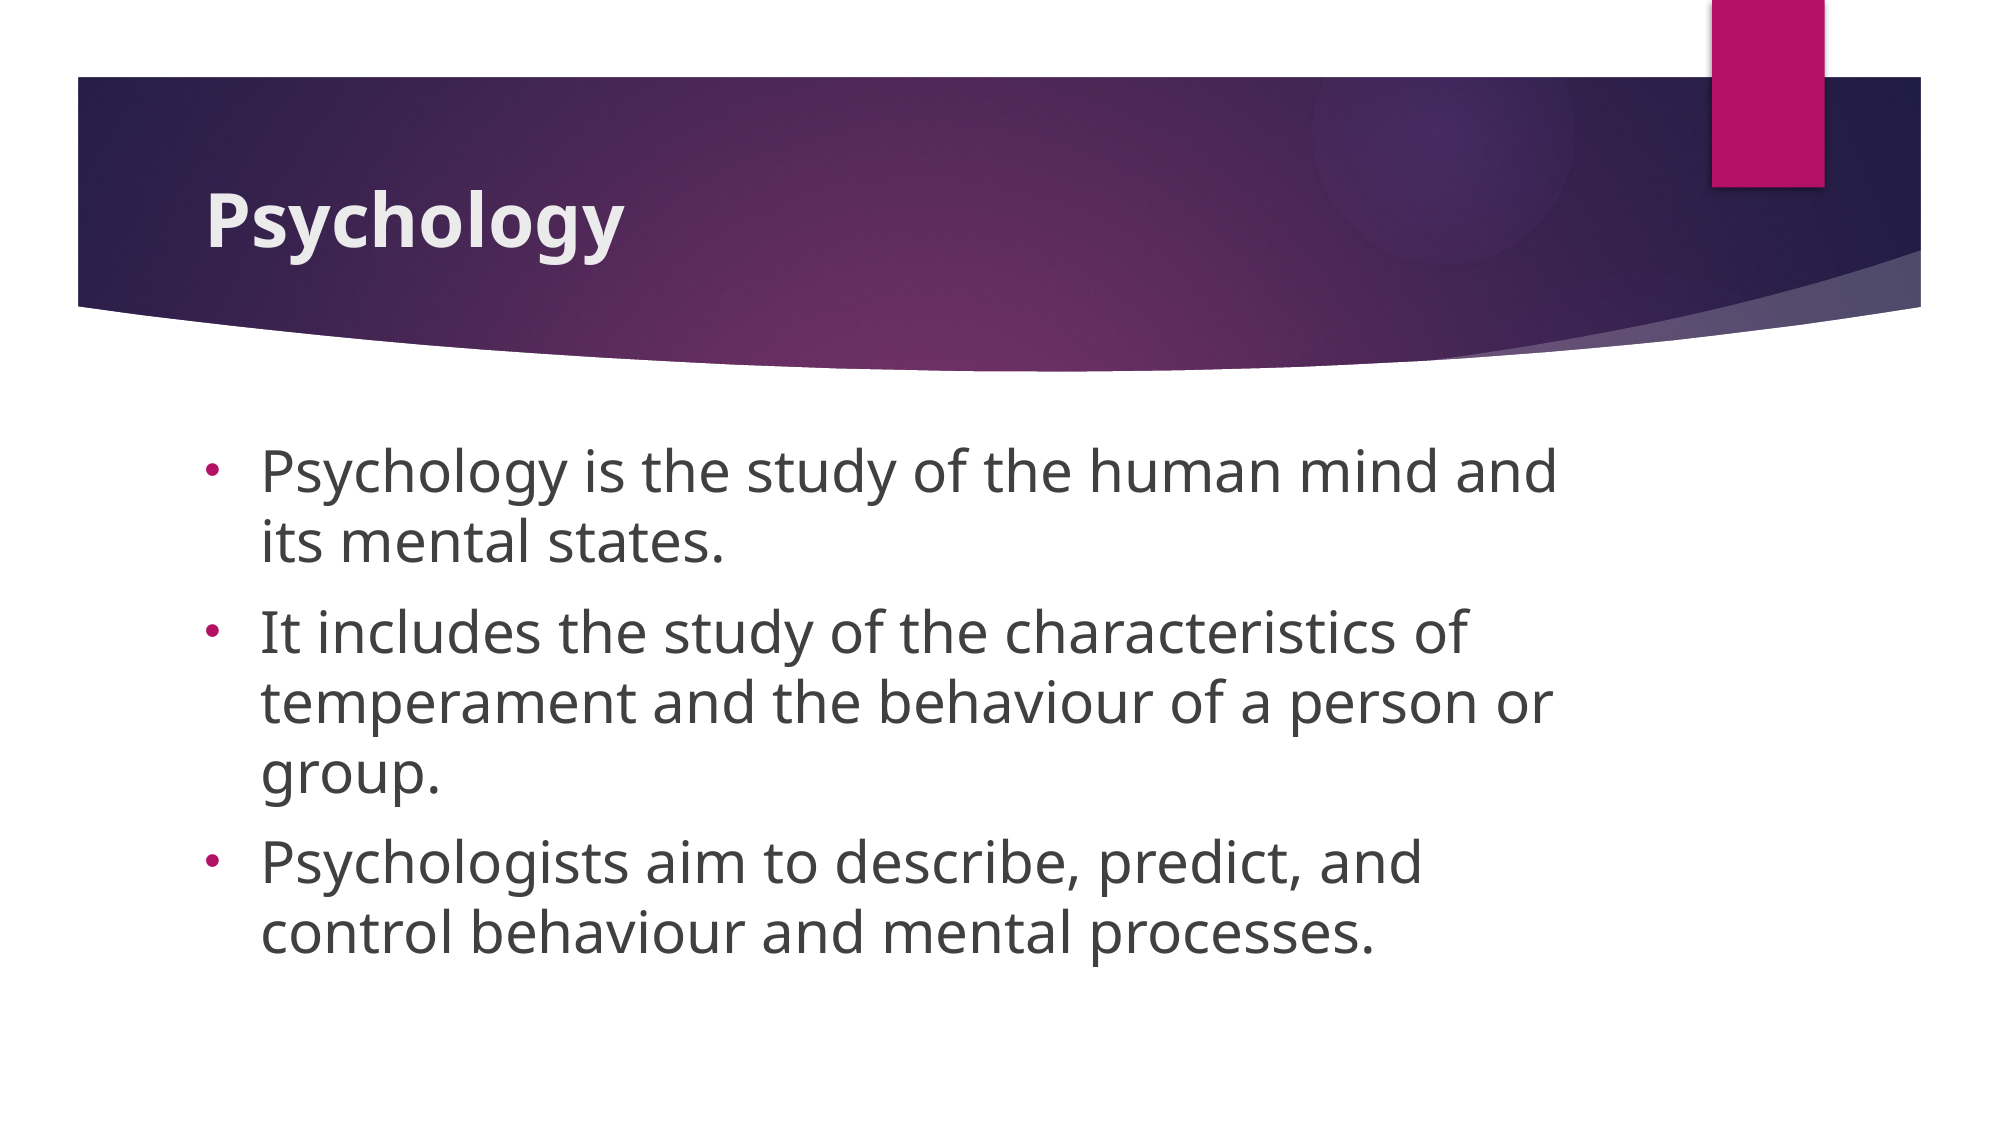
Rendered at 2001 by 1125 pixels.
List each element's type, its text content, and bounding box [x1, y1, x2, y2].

title Psychology [189, 159, 1627, 276]
list Psychology is the study of the human mind and its mental states. It includes the study of the characteristics of temperament and the behaviour of a person or group. Psychologists aim to describe, predict, and control behaviour and mental processes. [189, 427, 1638, 1097]
